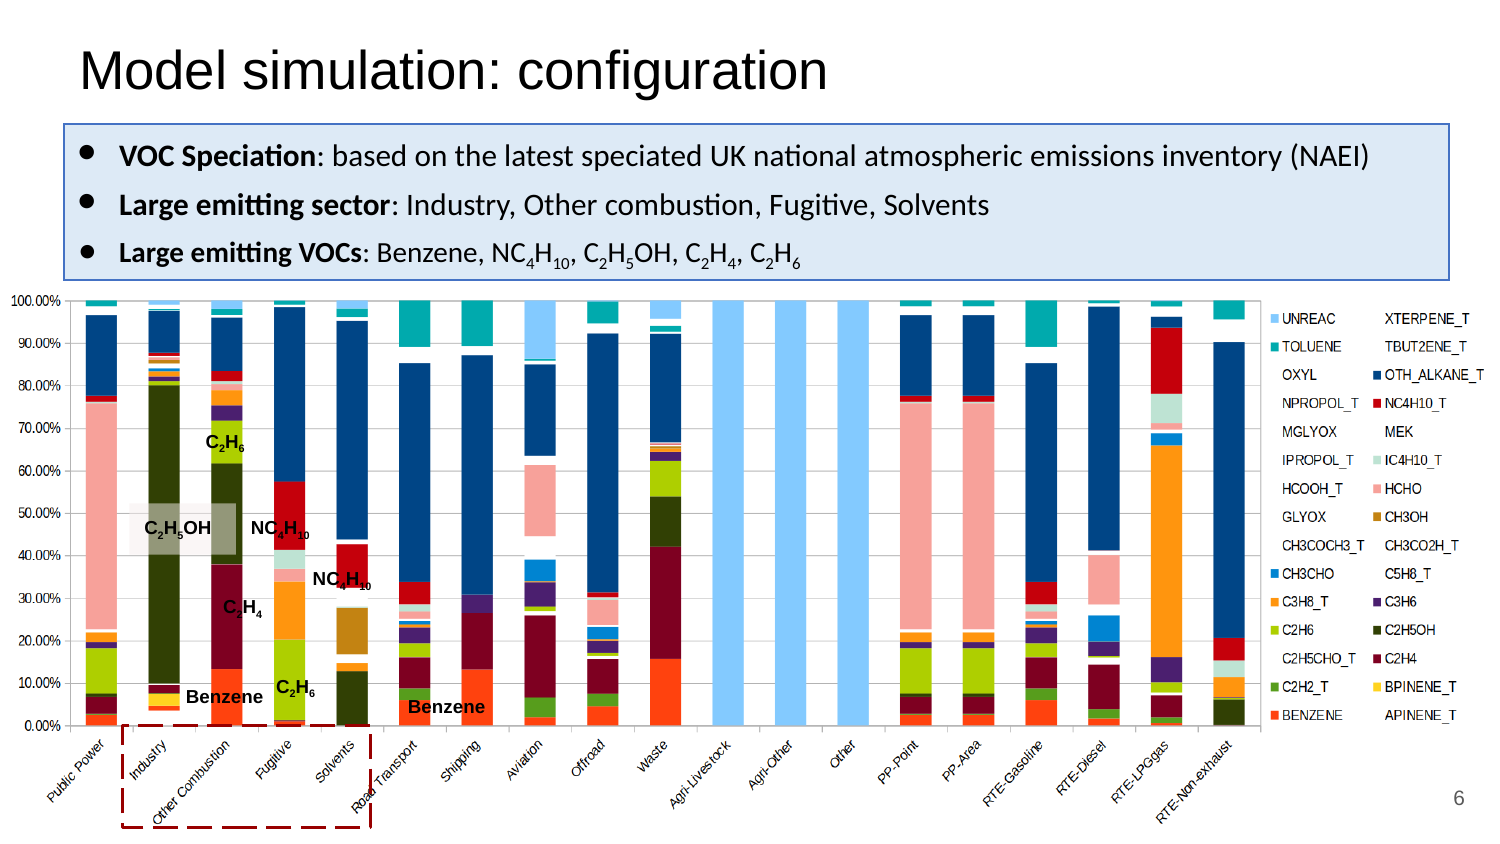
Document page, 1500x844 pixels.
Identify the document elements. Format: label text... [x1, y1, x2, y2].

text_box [129, 416, 525, 737]
picture [9, 282, 1491, 828]
title Model simulation: configuration [64, 19, 1425, 114]
text_box VOC Speciation: based on the latest speciated UK national atmospheric emissions inventory (NAEI) Large emitting sector: Industry, Other combustion, Fugitive, Solvents Large emitting VOCs: Benzene, NC4H10, C2H5OH, C2H4, C2H6 [64, 123, 1449, 281]
